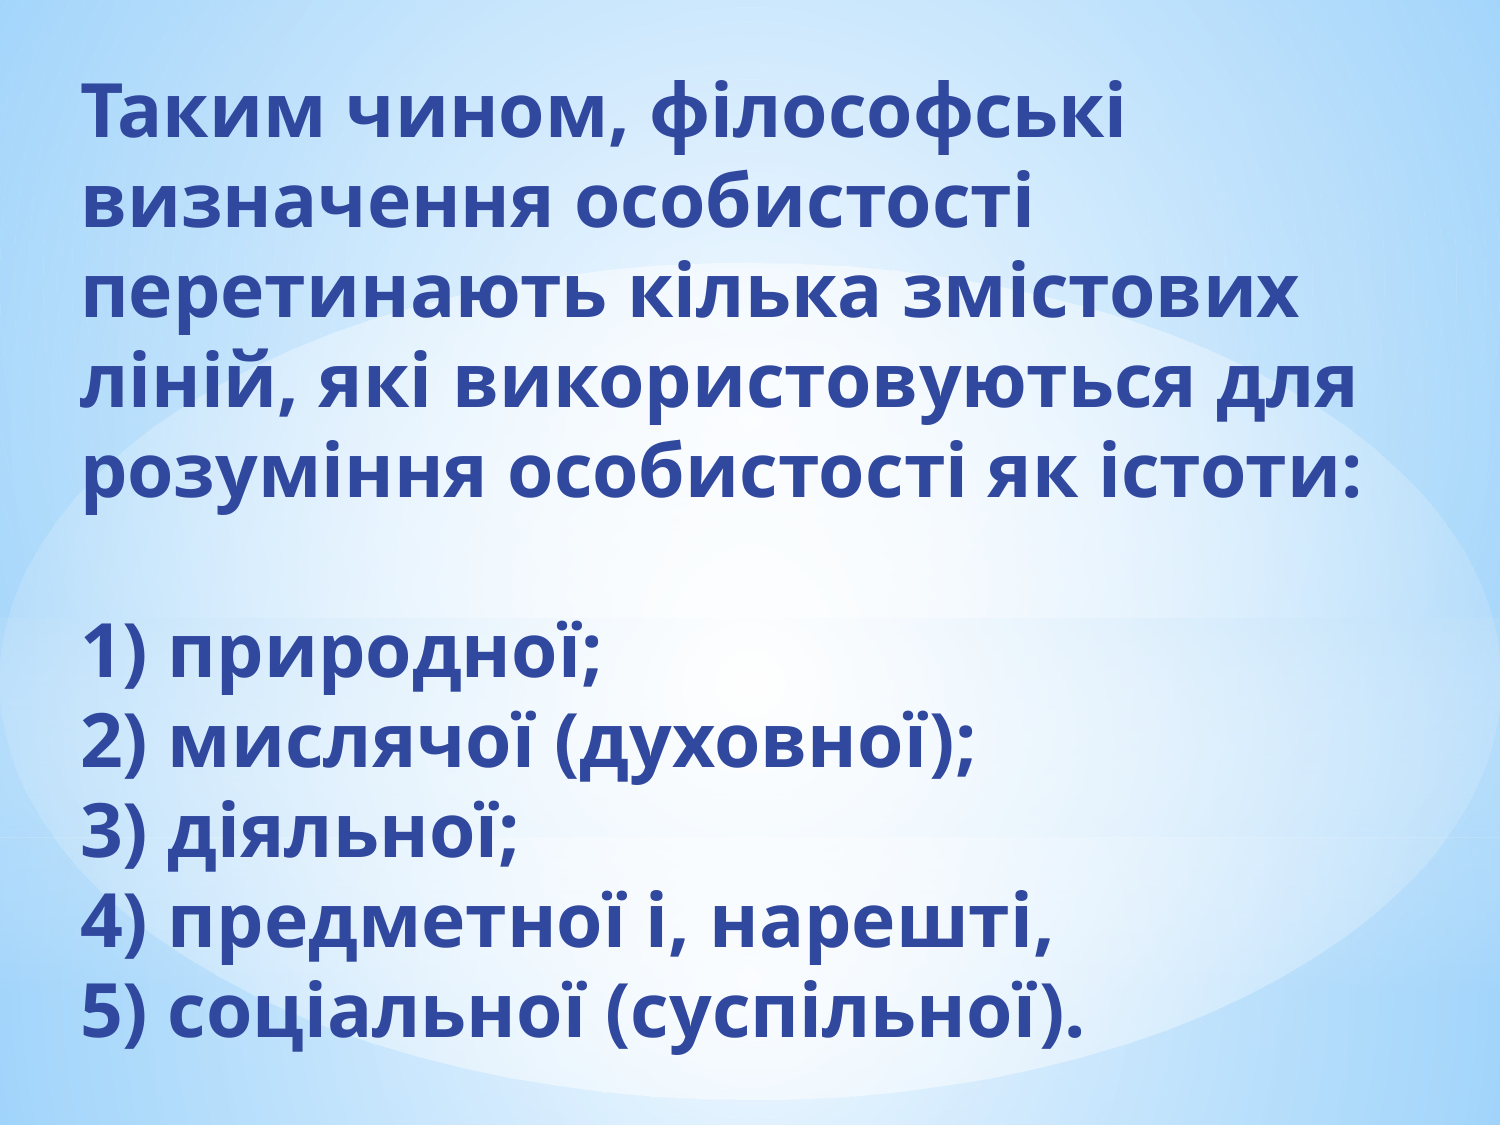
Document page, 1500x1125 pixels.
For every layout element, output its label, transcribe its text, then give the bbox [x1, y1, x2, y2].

title Таким чином, філософські визначення особистості перетинають кілька змістових ліній, які використовуються для розуміння особистості як істоти: 1) природної; 2) мислячої (духовної); 3) діяльної; 4) предметної і, нарешті, 5) соціальної (суспільної). [64, 54, 1436, 1059]
